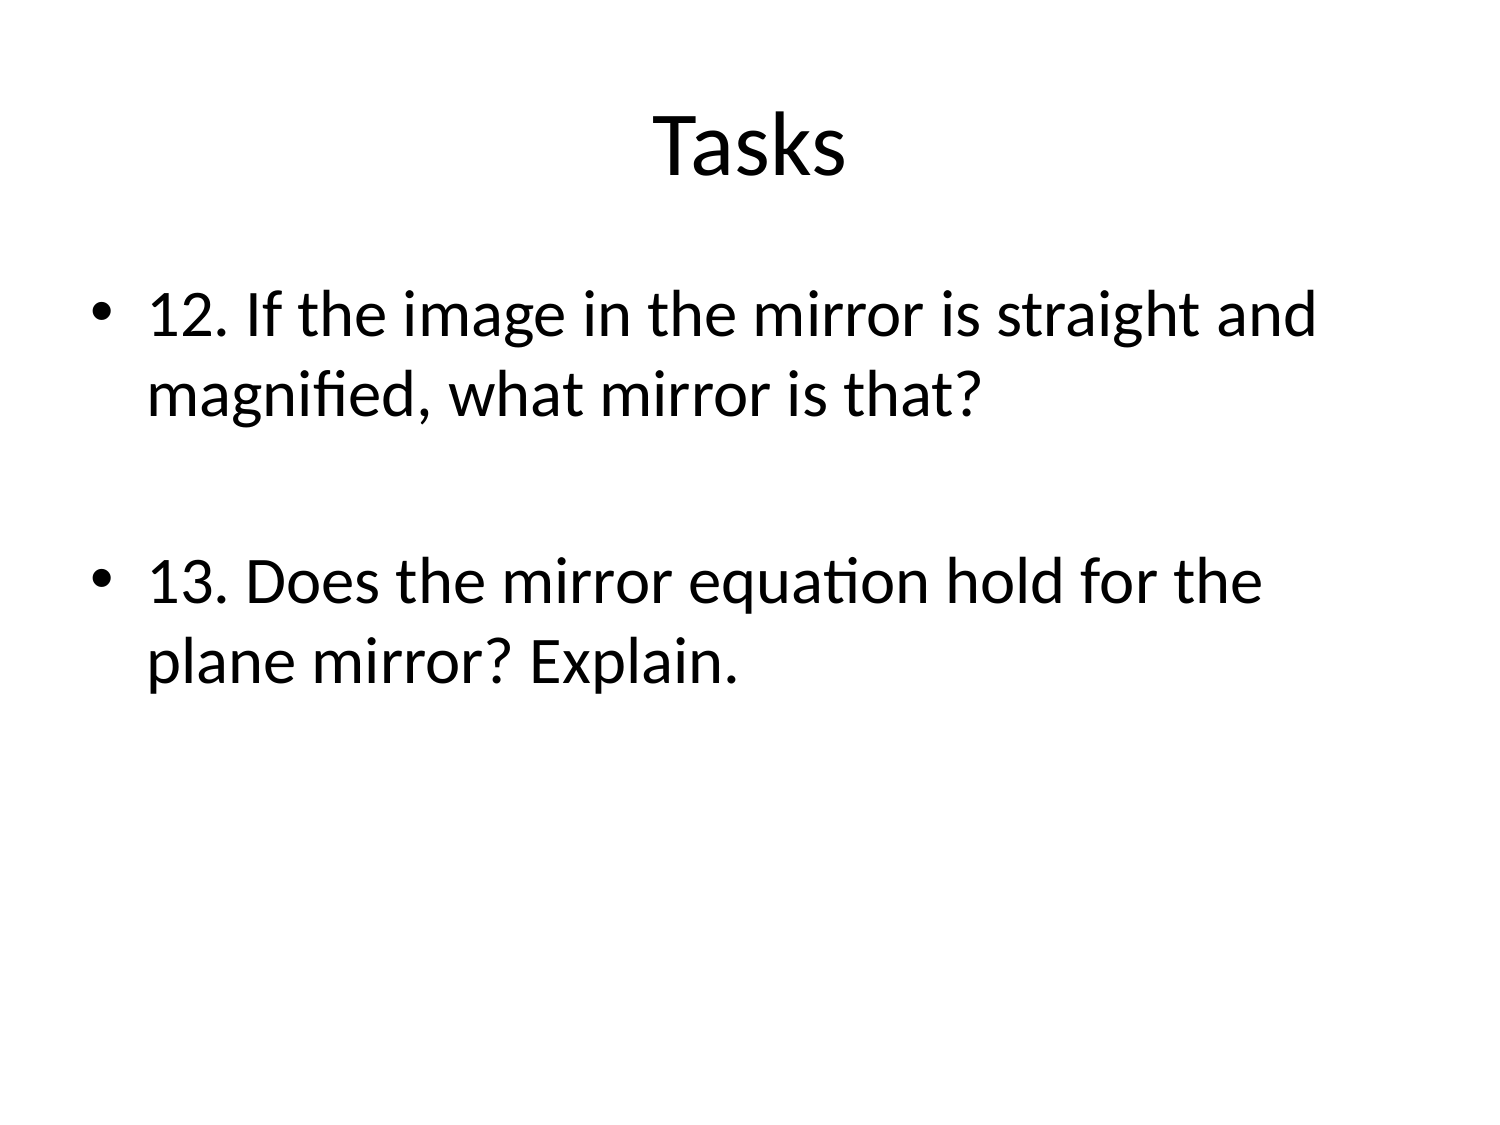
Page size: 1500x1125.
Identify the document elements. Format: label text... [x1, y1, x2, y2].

title Tasks [75, 45, 1425, 233]
list 12. If the image in the mirror is straight and magnified, what mirror is that? 13. Does the mirror equation hold for the plane mirror? Explain. [75, 262, 1425, 1005]
